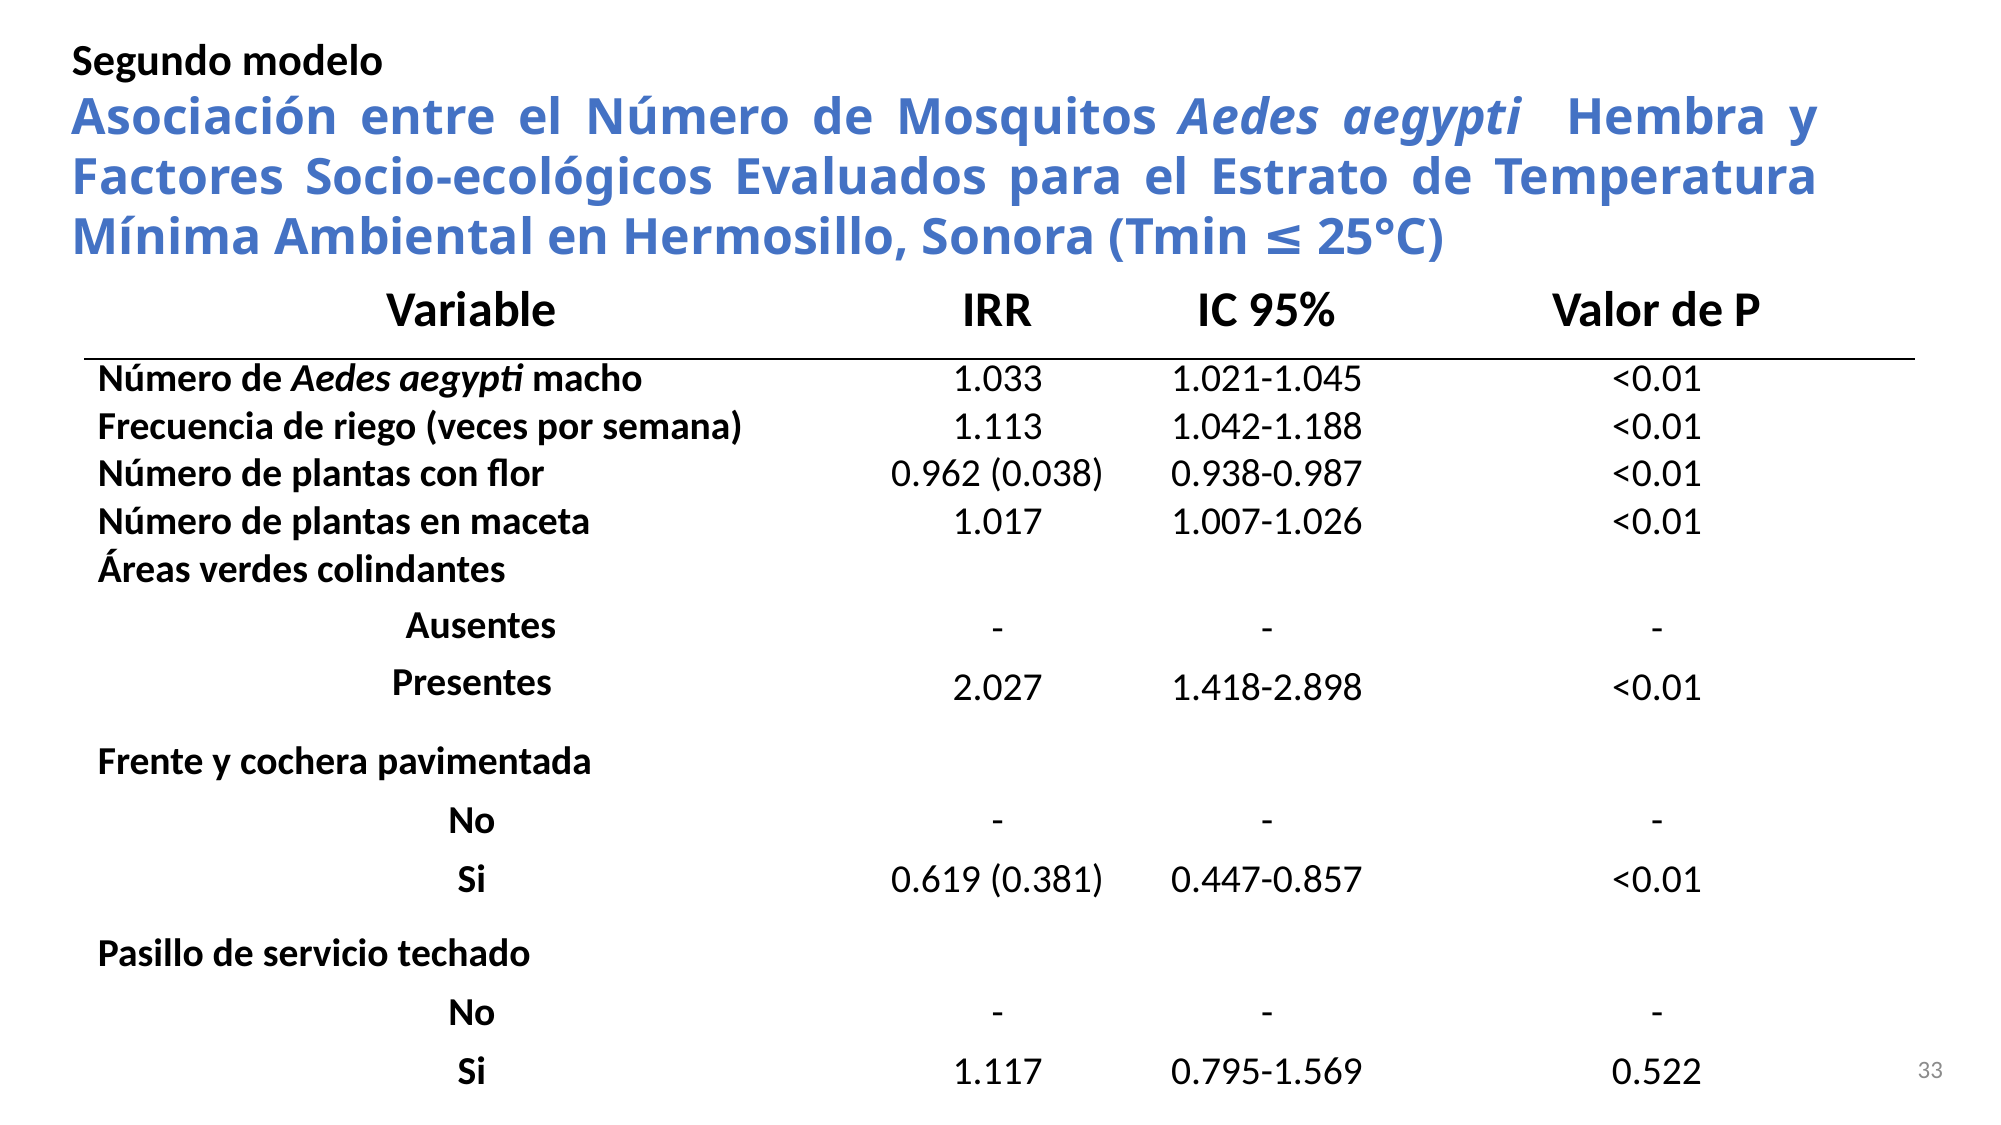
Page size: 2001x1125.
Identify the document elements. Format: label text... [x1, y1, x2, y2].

table_cell 0.962 (0.038) [860, 454, 1136, 502]
table_cell 1.017 [860, 502, 1136, 550]
slide_number 33 [1915, 1038, 1959, 1125]
table_cell <0.01 [1398, 407, 1915, 454]
table_cell Pasillo de servicio techado No Si [84, 934, 860, 1125]
table_header Valor de P [1398, 279, 1915, 358]
text_box Segundo modelo Asociación entre el Número de Mosquitos Aedes aegypti Hembra y Factores Socio-ecológicos Evaluados para el Estrato de Temperatura Mínima Ambiental en Hermosillo, Sonora (Tmin ≤ 25°C) [51, 131, 1839, 285]
table_cell 1.021-1.045 [1136, 360, 1398, 407]
table_cell 0.938-0.987 [1136, 454, 1398, 502]
table_cell - <0.01 [1398, 742, 1915, 934]
table_cell - 0.619 (0.381) [860, 742, 1136, 934]
table_cell 1.033 [860, 360, 1136, 407]
table_cell <0.01 [1398, 454, 1915, 502]
table_cell Frente y cochera pavimentada No Si [84, 742, 860, 934]
table_cell - <0.01 [1398, 550, 1915, 742]
table_cell Número de plantas en maceta [84, 502, 860, 550]
table_header IC 95% [1136, 285, 1398, 358]
table_cell 1.113 [860, 407, 1136, 454]
table_header Variable [84, 285, 860, 358]
table_header IRR [860, 285, 1136, 358]
table_cell - 2.027 [860, 550, 1136, 742]
table_cell Áreas verdes colindantes Ausentes Presentes [84, 550, 860, 742]
table_cell Frecuencia de riego (veces por semana) [84, 407, 860, 454]
table_cell - 0.447-0.857 [1136, 742, 1398, 934]
table_cell <0.01 [1398, 360, 1915, 407]
table_cell - 0.522 [1398, 934, 1915, 1125]
table_cell - 0.795-1.569 [1136, 934, 1398, 1125]
table_cell 1.007-1.026 [1136, 502, 1398, 550]
table_cell Número de plantas con flor [84, 454, 860, 502]
table_cell - 1.117 [860, 934, 1136, 1125]
table_cell 1.042-1.188 [1136, 407, 1398, 454]
table_cell <0.01 [1398, 502, 1915, 550]
table_cell - 1.418-2.898 [1136, 550, 1398, 742]
table_cell Número de Aedes aegypti macho [84, 360, 860, 407]
